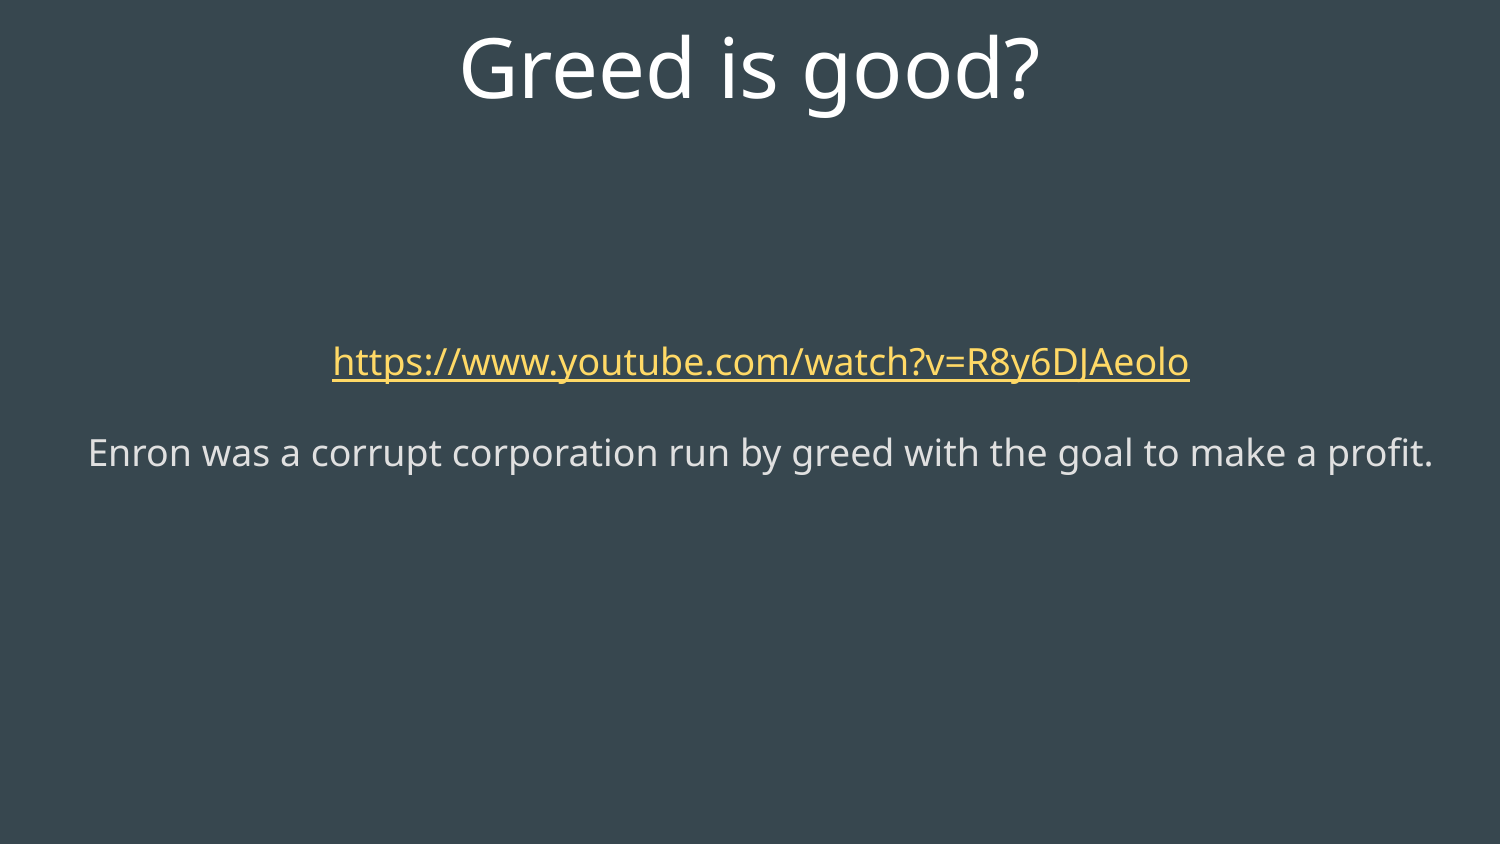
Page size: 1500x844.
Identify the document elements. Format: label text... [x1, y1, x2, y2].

title Greed is good? [51, 0, 1449, 94]
text_box https://www.youtube.com/watch?v=R8y6DJAeolo Enron was a corrupt corporation run by greed with the goal to make a profit. [11, 116, 1500, 690]
